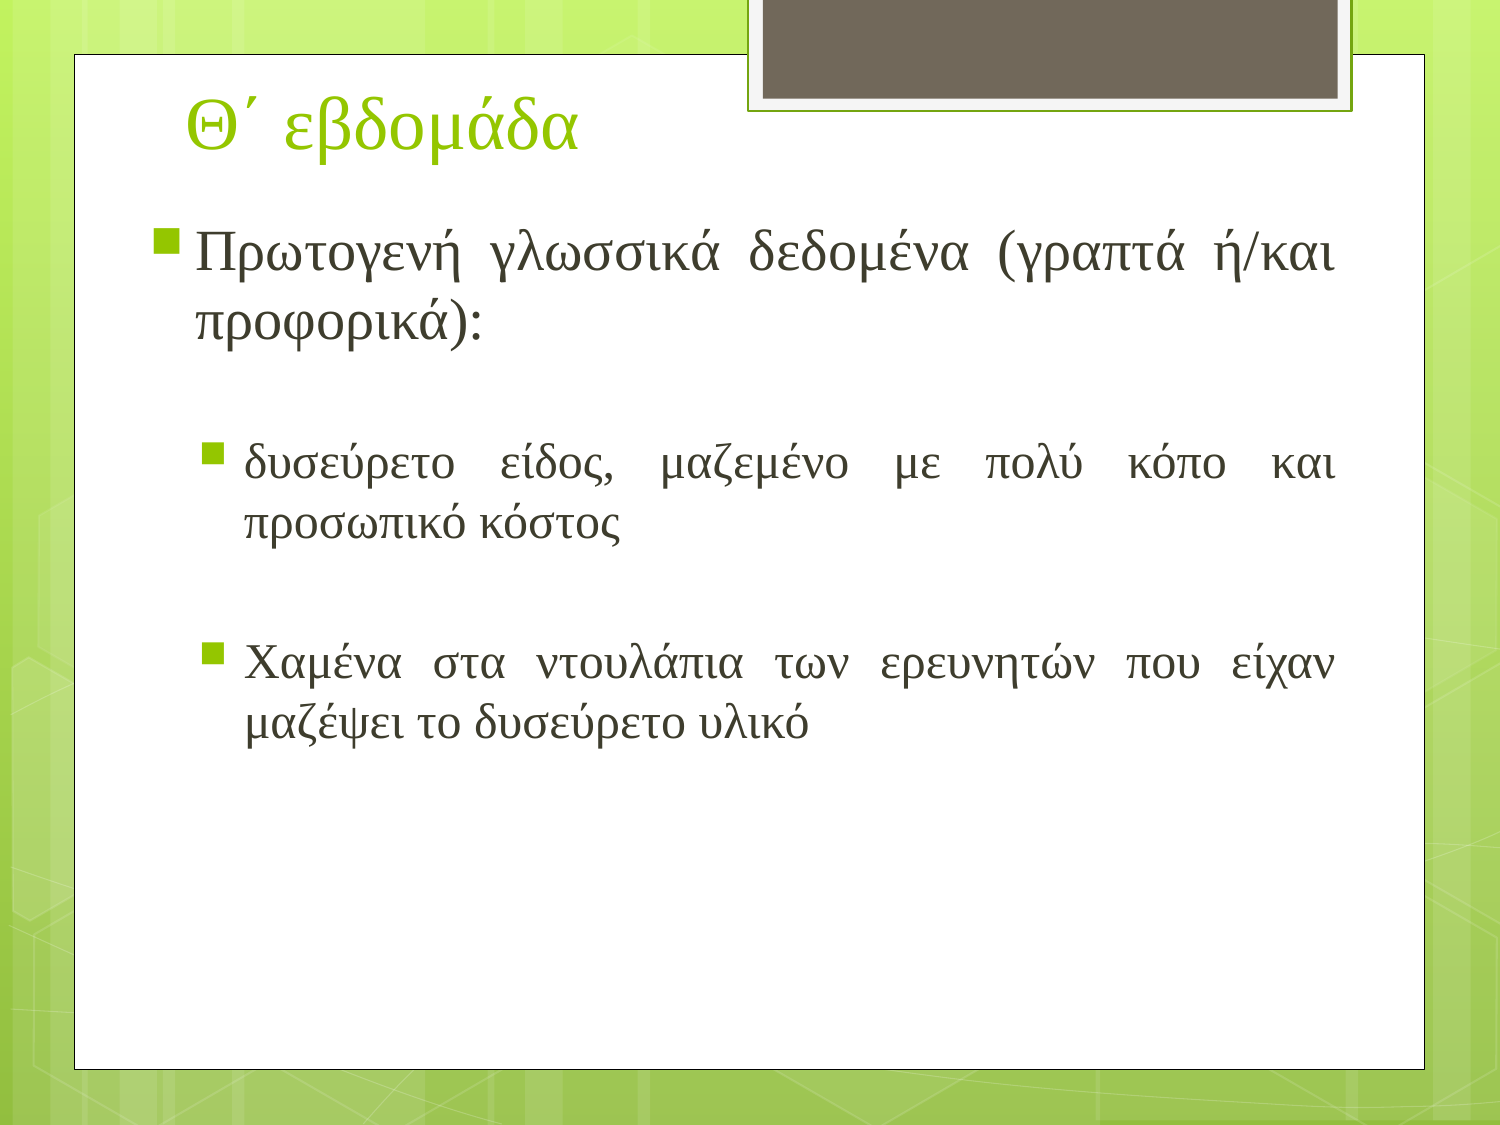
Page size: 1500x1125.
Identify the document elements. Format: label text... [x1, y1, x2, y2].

text_box Θ΄ εβδομάδα [171, 55, 1324, 173]
list Πρωτογενή γλωσσικά δεδομένα (γραπτά ή/και προφορικά): δυσεύρετο είδος, μαζεμένο με πολύ κόπο και προσωπικό κόστος Χαμένα στα ντουλάπια των ερευνητών που είχαν μαζέψει το δυσεύρετο υλικό [123, 204, 1352, 1019]
